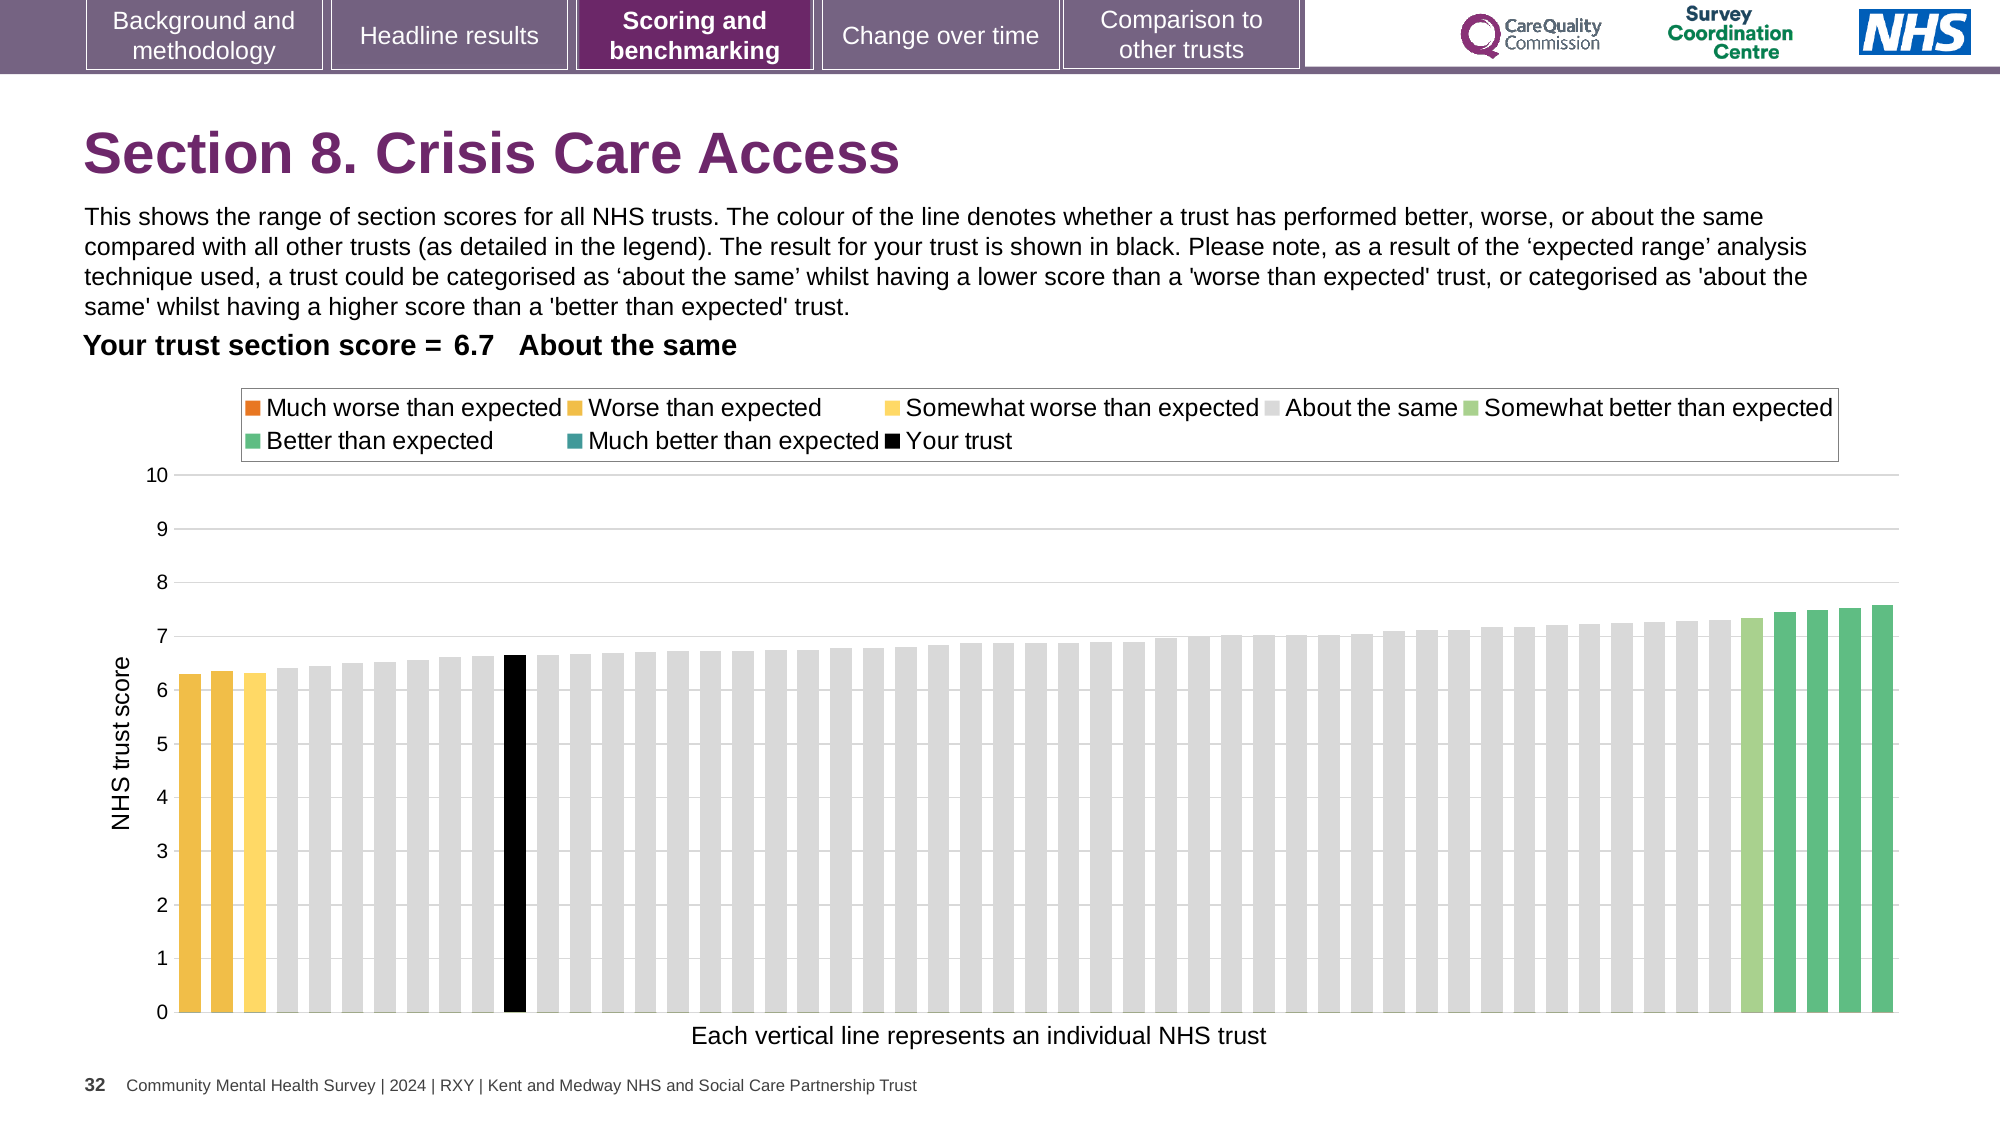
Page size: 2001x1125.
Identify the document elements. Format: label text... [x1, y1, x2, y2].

chart [99, 369, 1923, 1036]
text_box This shows the range of section scores for all NHS trusts. The colour of the line denotes whether a trust has performed better, worse, or about the same compared with all other trusts (as detailed in the legend). The result for your trust is shown in black. Please note, as a result of the ‘expected range’ analysis technique used, a trust could be categorised as ‘about the same’ whilst having a lower score than a 'worse than expected' trust, or categorised as 'about the same' whilst having a higher score than a 'better than expected' trust. [69, 192, 1890, 328]
title Section 8. Crisis Care Access [68, 100, 1942, 209]
picture [1859, 9, 1971, 55]
table_header 6.7 [448, 323, 518, 369]
picture [1460, 13, 1602, 59]
text_box 32 [84, 1065, 122, 1125]
table_header Your trust section score = [53, 323, 448, 370]
table_header About the same [518, 323, 1807, 369]
picture [1666, 3, 1794, 61]
text_box Each vertical line represents an individual NHS trust [676, 1036, 1283, 1058]
